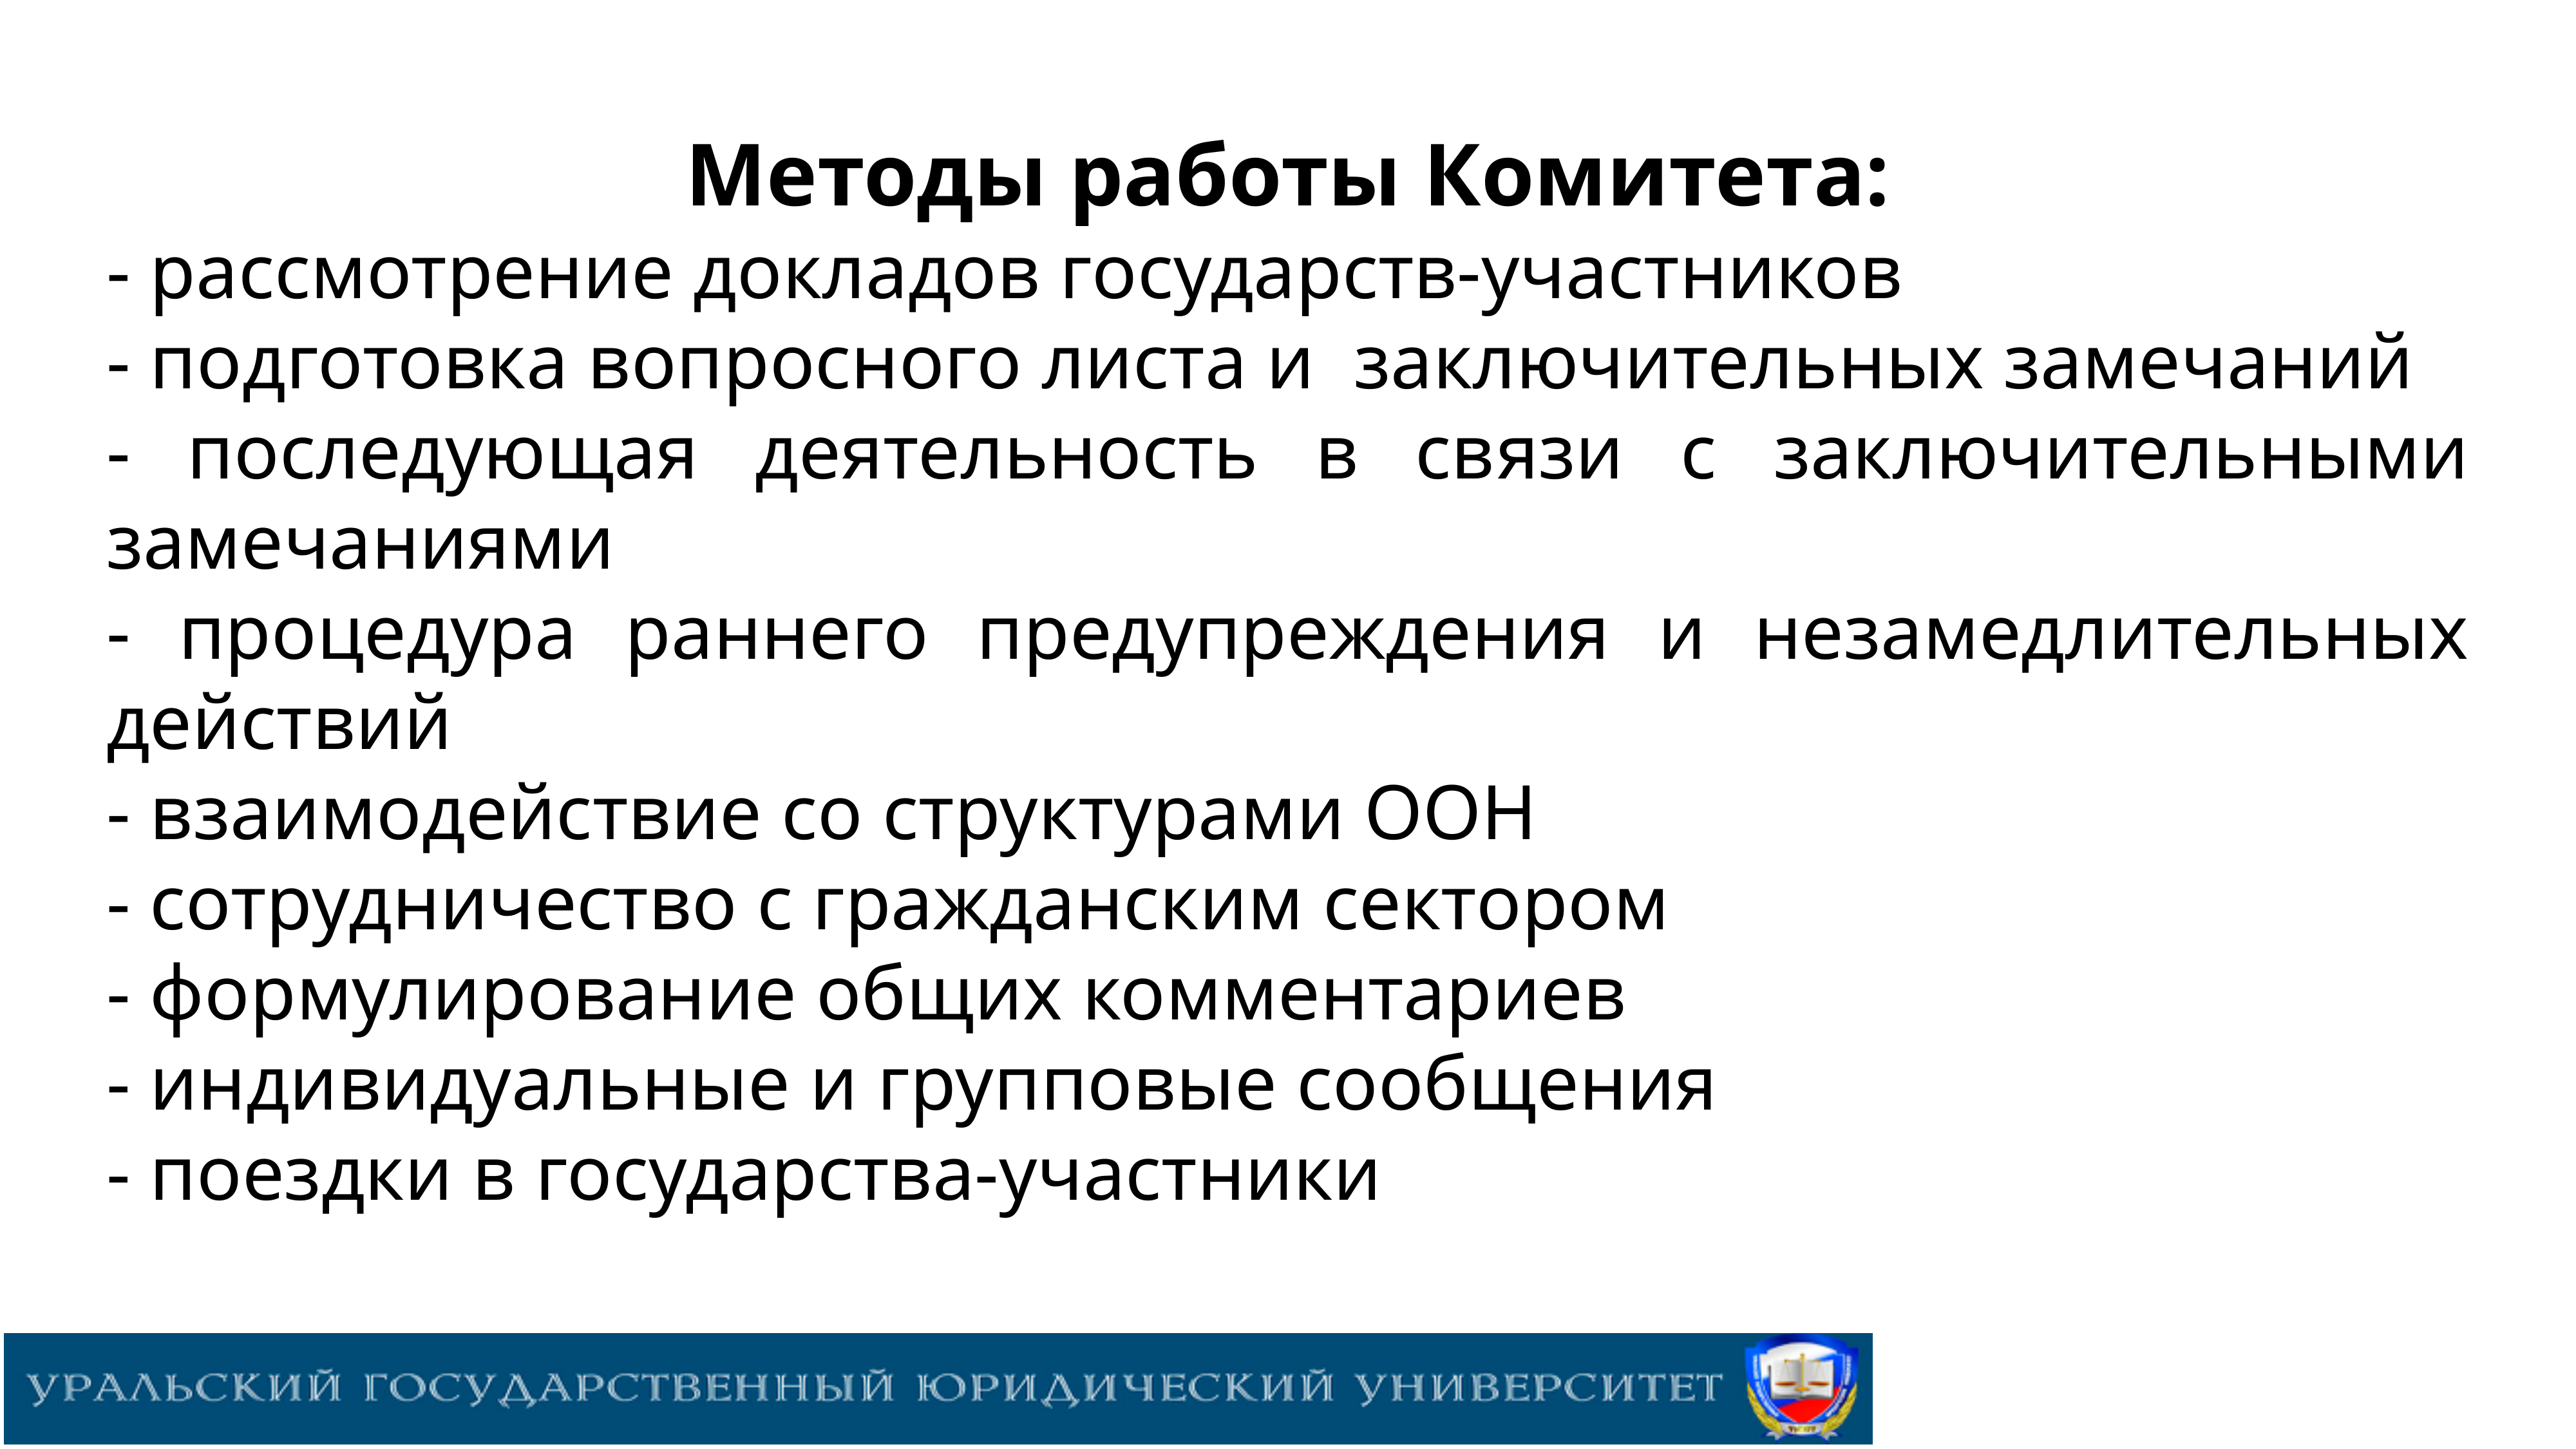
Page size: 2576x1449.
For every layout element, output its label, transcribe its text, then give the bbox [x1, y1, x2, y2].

picture [4, 1333, 1873, 1445]
subtitle Методы работы Комитета: - рассмотрение докладов государств-участников - подготовка вопросного листа и заключительных замечаний - последующая деятельность в связи с заключительными замечаниями - процедура раннего предупреждения и незамедлительных действий - взаимодействие со структурами ООН - сотрудничество с гражданским сектором - формулирование общих комментариев - индивидуальные и групповые сообщения - поездки в государства-участники [99, 112, 2477, 1277]
